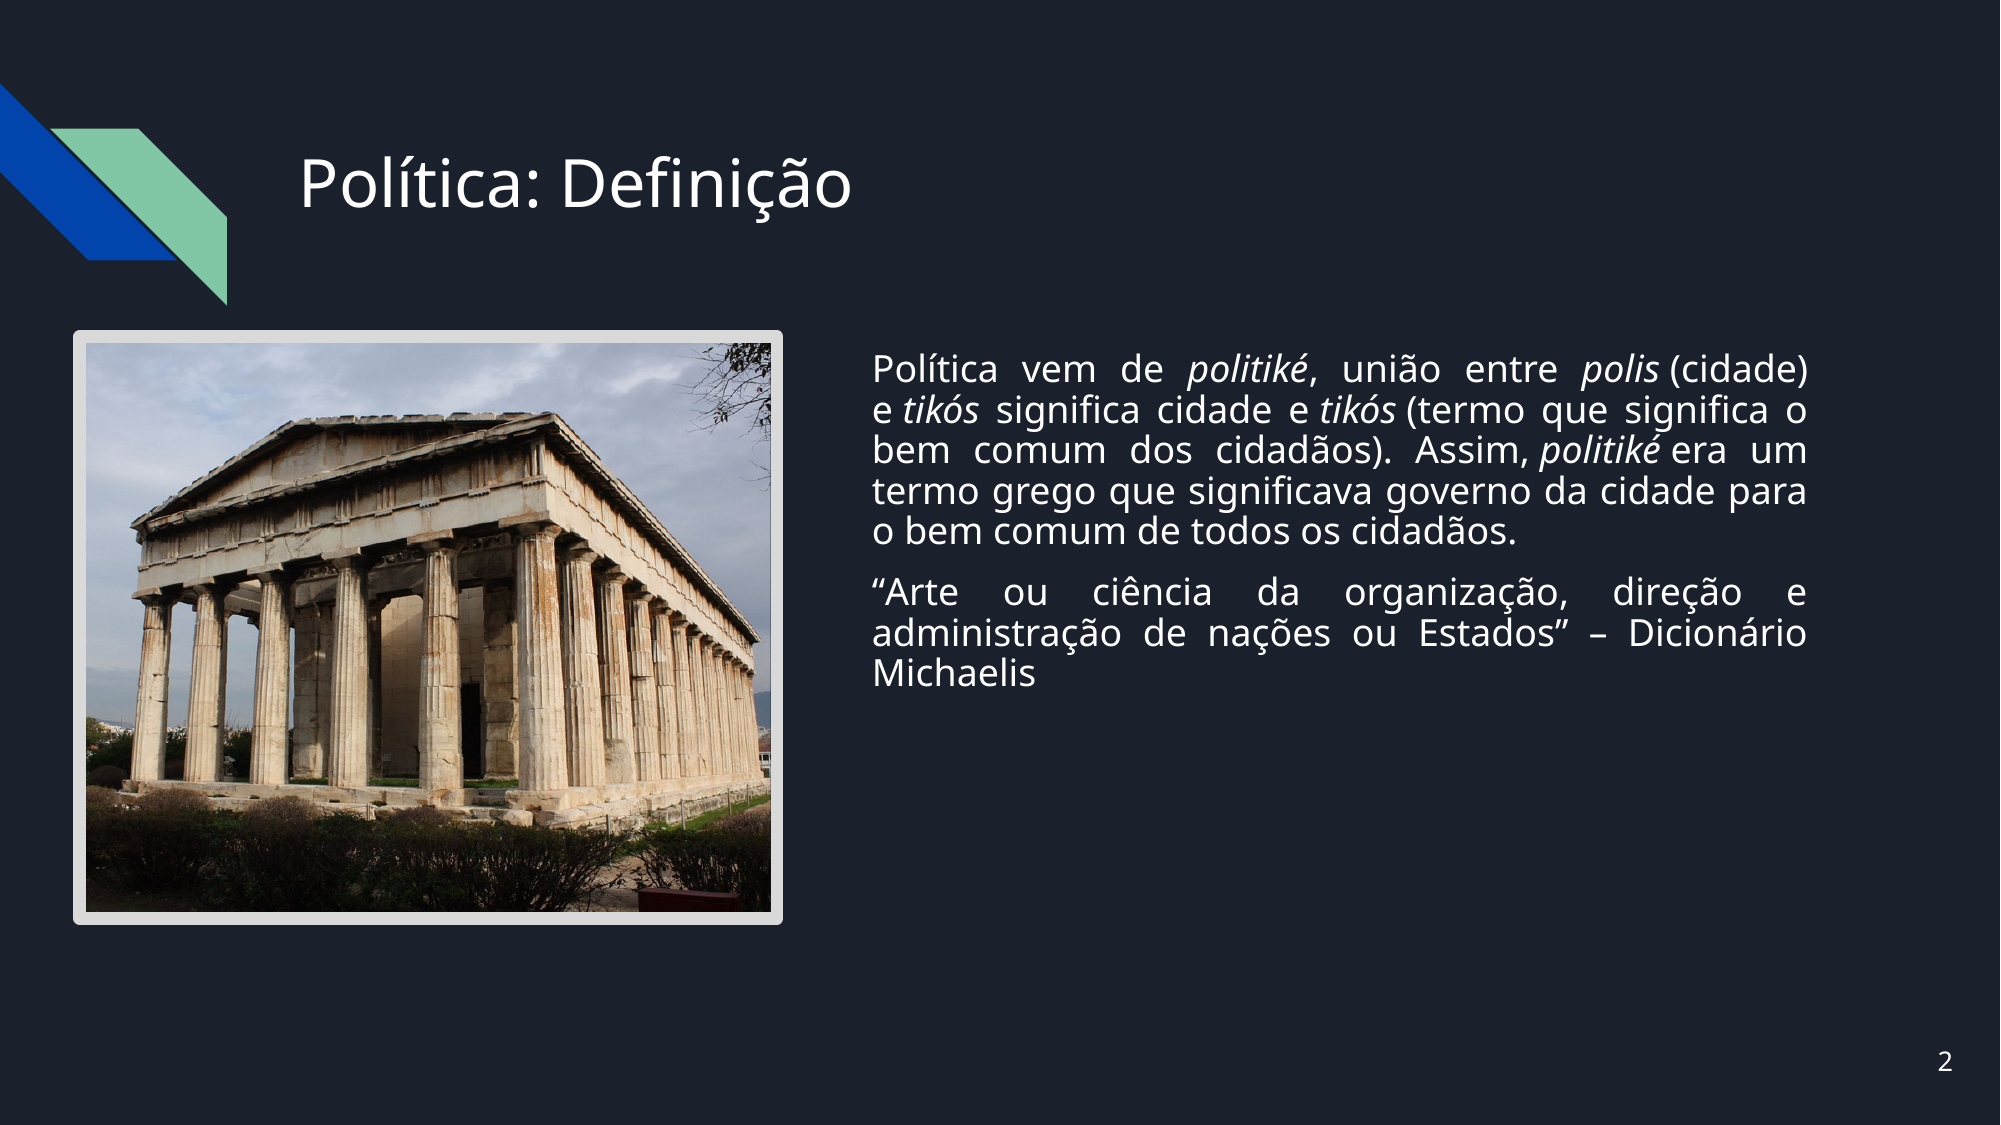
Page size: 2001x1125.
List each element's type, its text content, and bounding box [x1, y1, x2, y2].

picture [85, 342, 771, 913]
slide_number 2 [1853, 1019, 1974, 1106]
title Política: Definição [283, 86, 1824, 287]
list Política vem de politiké, união entre polis (cidade) e tikós significa cidade e tikós (termo que significa o bem comum dos cidadãos). Assim, politiké era um termo grego que significava governo da cidade para o bem comum de todos os cidadãos. “Arte ou ciência da organização, direção e administração de nações ou Estados” – Dicionário Michaelis [819, 342, 1824, 980]
